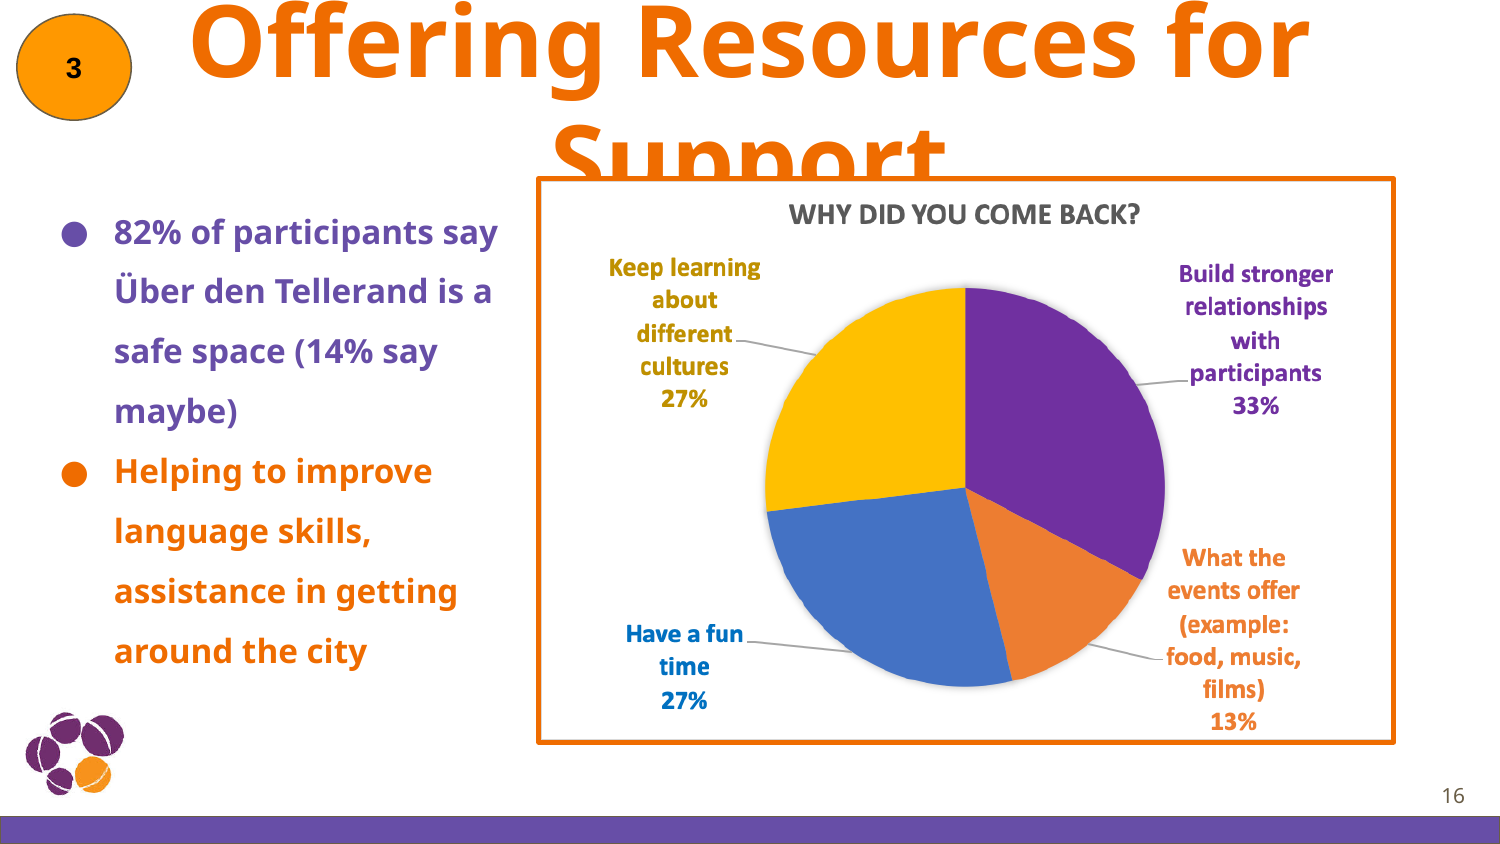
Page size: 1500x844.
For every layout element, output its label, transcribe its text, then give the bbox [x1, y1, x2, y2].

picture [540, 180, 1392, 741]
text_box 82% of participants say Über den Tellerand is a safe space (14% say maybe) Helping to improve language skills, assistance in getting around the city [23, 175, 516, 668]
picture [0, 687, 149, 820]
text_box [0, 816, 1500, 844]
text_box 3 [16, 14, 132, 121]
slide_number ‹#› [1389, 764, 1480, 816]
title Offering Resources for Support [51, 39, 1449, 156]
